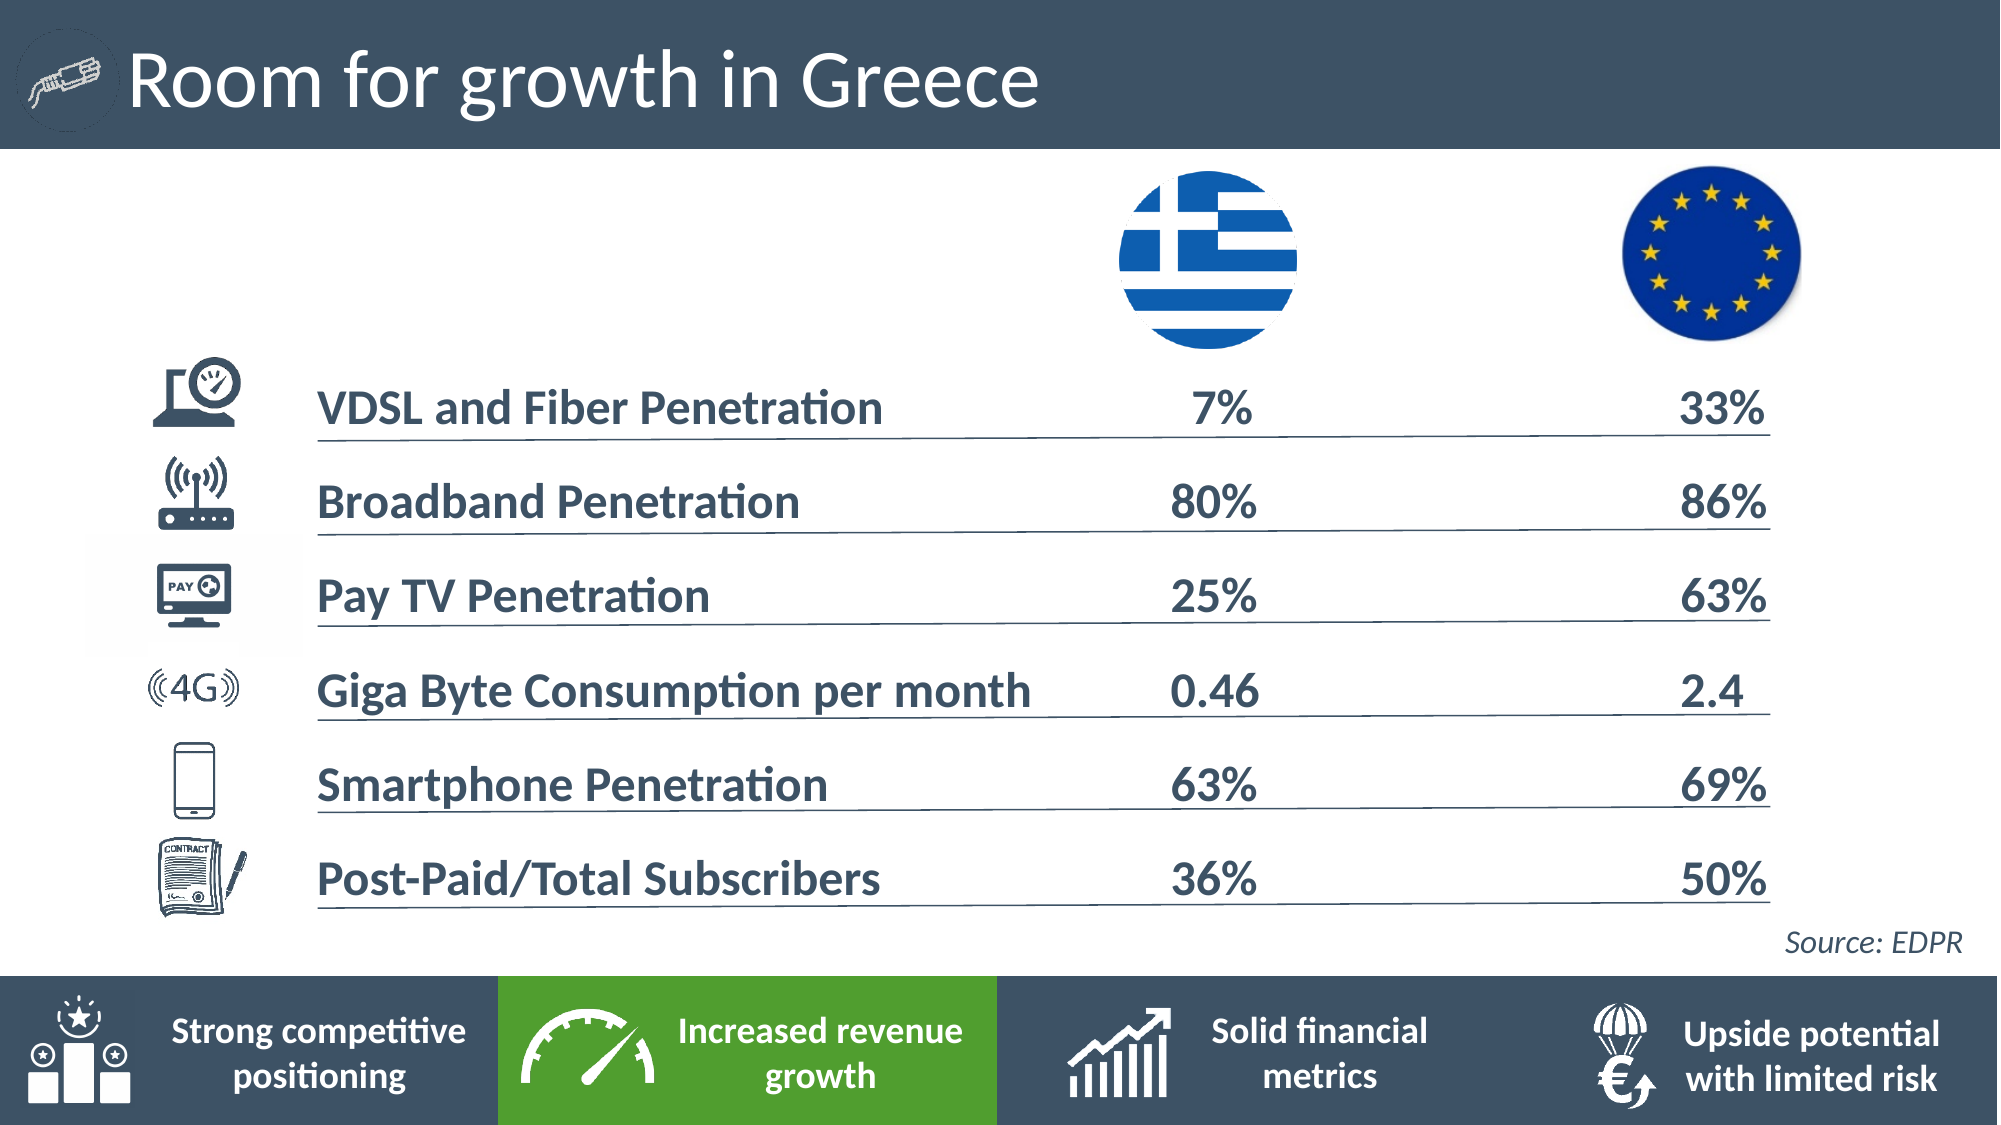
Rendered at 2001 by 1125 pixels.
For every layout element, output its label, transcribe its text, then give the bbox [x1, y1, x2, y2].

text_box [317, 435, 1771, 441]
picture [85, 345, 303, 733]
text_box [317, 714, 1771, 721]
text_box Source: EDPR [1770, 912, 1985, 968]
picture [1119, 171, 1297, 349]
picture [0, 8, 138, 151]
picture [158, 837, 247, 924]
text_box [317, 902, 1771, 909]
picture [155, 741, 233, 820]
picture [1620, 164, 1802, 344]
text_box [317, 620, 1771, 627]
text_box Room for growth in Greece [0, 0, 2000, 149]
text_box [302, 367, 1823, 914]
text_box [0, 977, 1997, 1125]
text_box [317, 528, 1771, 535]
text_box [317, 806, 1771, 813]
